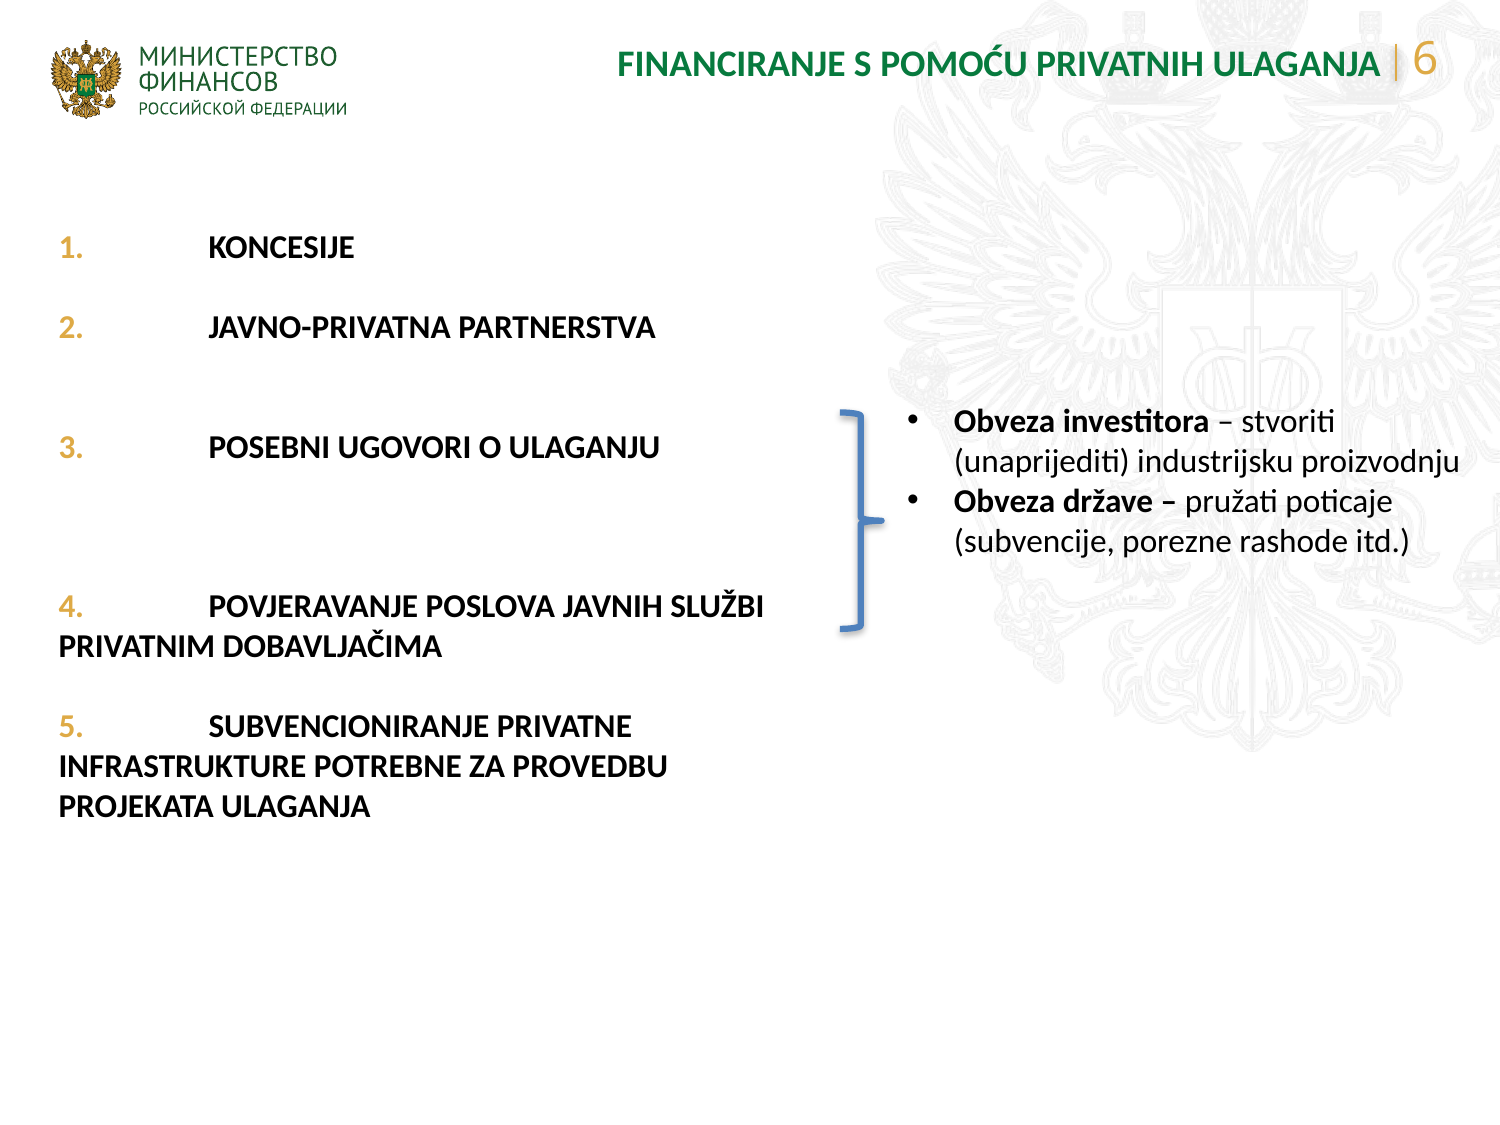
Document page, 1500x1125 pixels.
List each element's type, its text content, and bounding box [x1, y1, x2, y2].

text_box 1. KONCESIJE 2. JAVNO-PRIVATNA PARTNERSTVA 3. POSEBNI UGOVORI O ULAGANJU 4. POVJERAVANJE POSLOVA JAVNIH SLUŽBI PRIVATNIM DOBAVLJAČIMA 5. SUBVENCIONIRANJE PRIVATNE INFRASTRUKTURE POTREBNE ZA PROVEDBU PROJEKATA ULAGANJA [43, 217, 840, 832]
text_box FINANCIRANJE S POMOĆU PRIVATNIH ULAGANJA [334, 31, 1397, 92]
text_box [839, 409, 885, 633]
text_box Obveza investitora – stvoriti (unaprijediti) industrijsku proizvodnju Obveza države – pružati poticaje (subvencije, porezne rashode itd.) [892, 391, 1488, 567]
